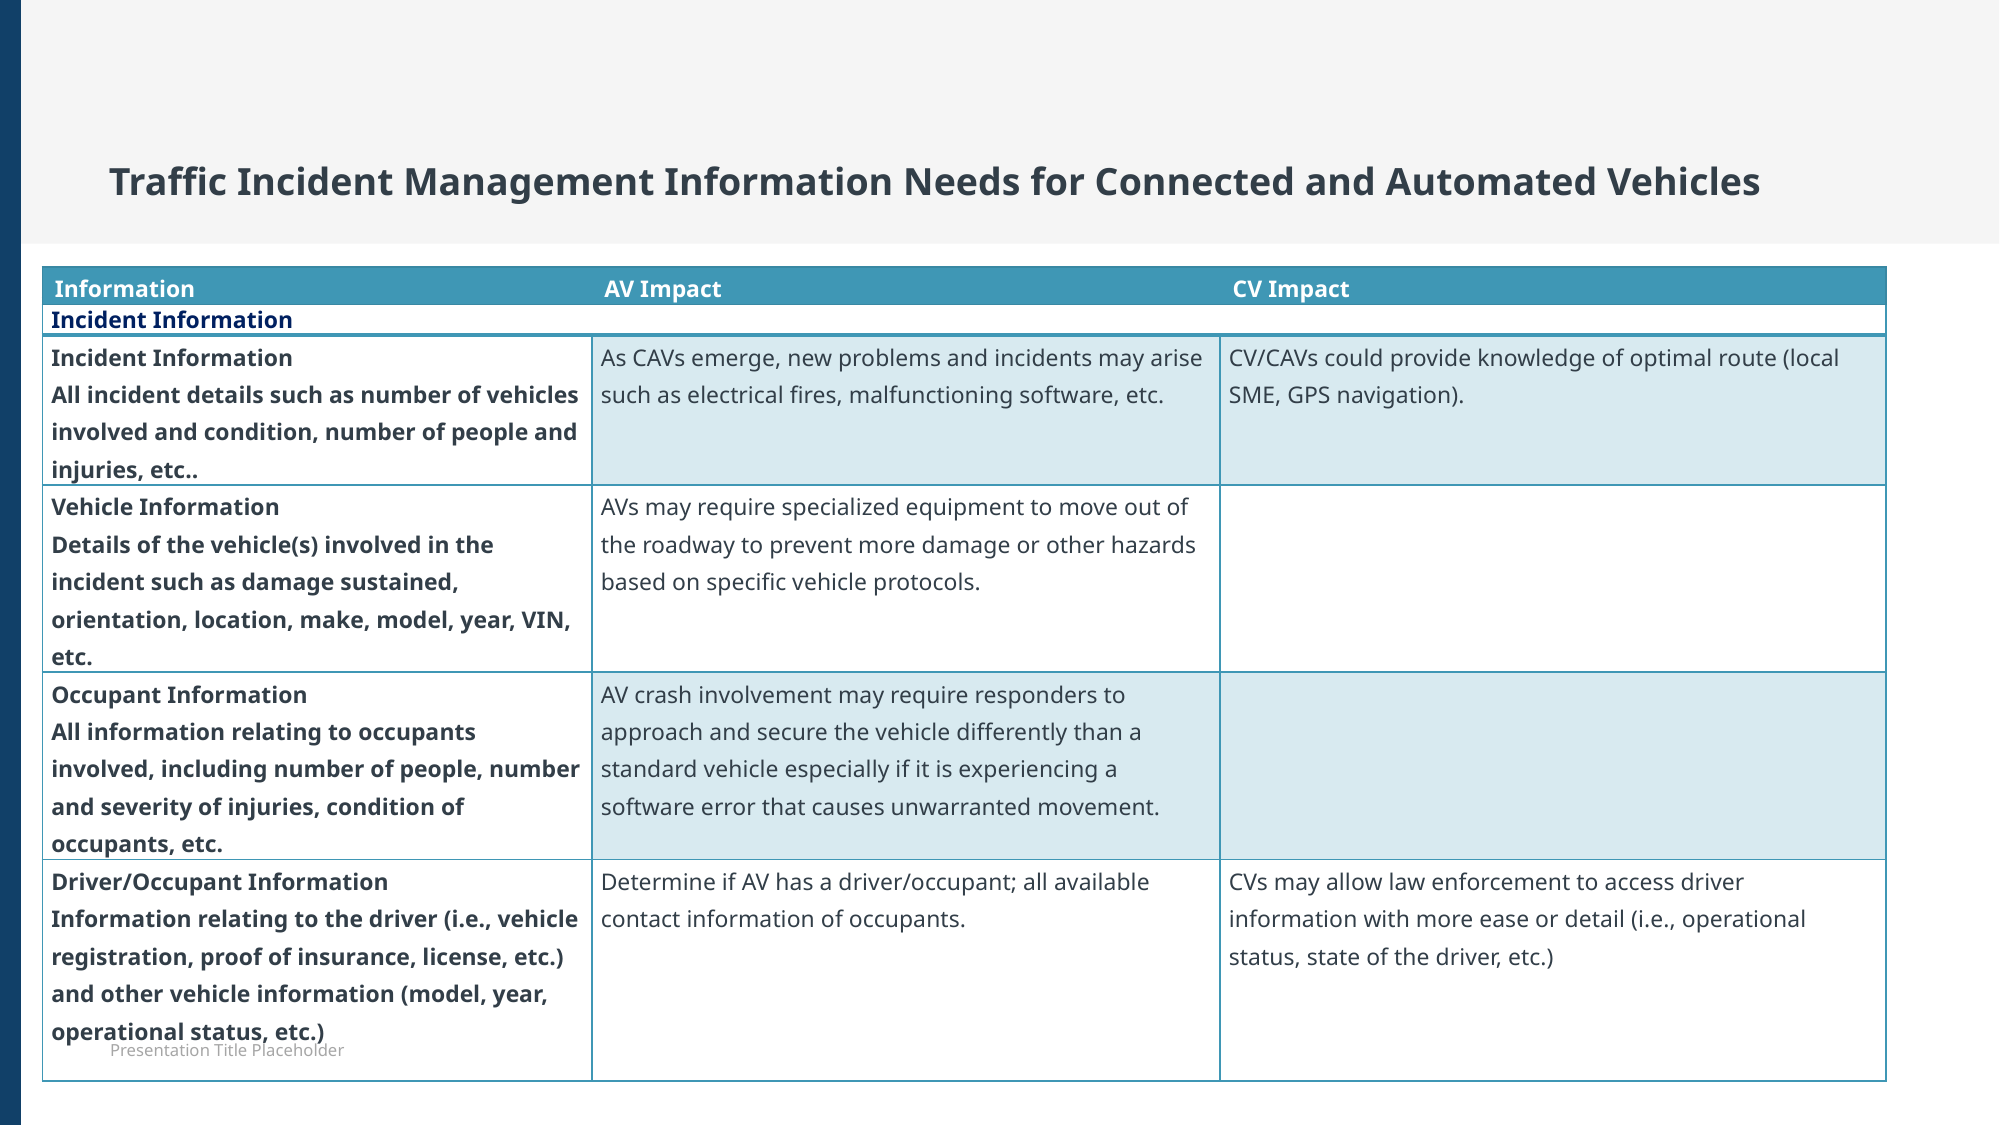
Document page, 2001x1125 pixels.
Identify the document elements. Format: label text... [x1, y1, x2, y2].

table_cell CVs may allow law enforcement to access driver information with more ease or detail (i.e., operational status, state of the driver, etc.) [1221, 860, 1885, 1080]
table_cell Incident Information All incident details such as number of vehicles involved and condition, number of people and injuries, etc.. [43, 337, 591, 484]
table_cell AVs may require specialized equipment to move out of the roadway to prevent more damage or other hazards based on specific vehicle protocols. [593, 486, 1219, 671]
title Traffic Incident Management Information Needs for Connected and Automated Vehicles [93, 79, 1922, 211]
table_cell Occupant Information All information relating to occupants involved, including number of people, number and severity of injuries, condition of occupants, etc. [43, 673, 591, 859]
table_cell Vehicle Information Details of the vehicle(s) involved in the incident such as damage sustained, orientation, location, make, model, year, VIN, etc. [43, 486, 591, 671]
table_cell As CAVs emerge, new problems and incidents may arise such as electrical fires, malfunctioning software, etc. [593, 337, 1219, 484]
table_header Incident Information [43, 305, 1885, 333]
table_header CV Impact [1220, 268, 1885, 304]
table_header Information [43, 268, 592, 304]
table_cell Driver/Occupant Information Information relating to the driver (i.e., vehicle registration, proof of insurance, license, etc.) and other vehicle information (model, year, operational status, etc.) [43, 860, 591, 1080]
table_cell [1221, 486, 1885, 671]
table_cell [1221, 673, 1885, 859]
table_header AV Impact [592, 268, 1220, 304]
table_cell Determine if AV has a driver/occupant; all available contact information of occupants. [593, 860, 1219, 1080]
table_cell CV/CAVs could provide knowledge of optimal route (local SME, GPS navigation). [1221, 337, 1885, 484]
table_cell AV crash involvement may require responders to approach and secure the vehicle differently than a standard vehicle especially if it is experiencing a software error that causes unwarranted movement. [593, 673, 1219, 859]
